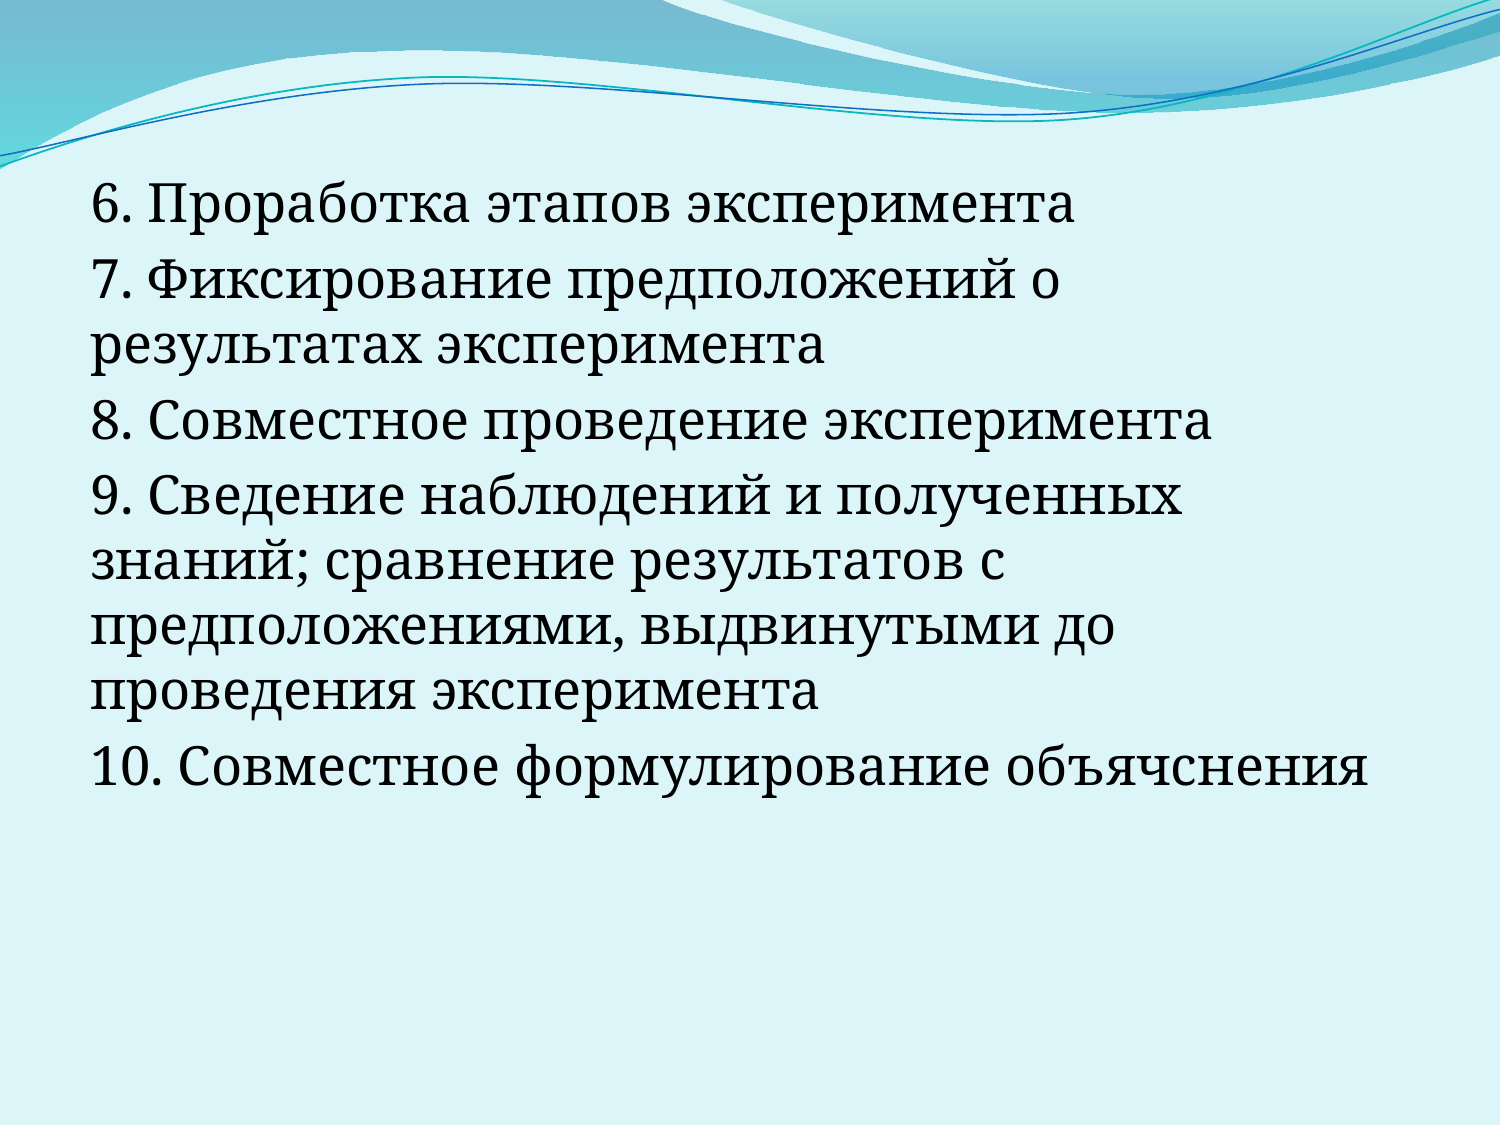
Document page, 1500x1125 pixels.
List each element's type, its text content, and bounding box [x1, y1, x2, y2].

list 6. Проработка этапов эксперимента 7. Фиксирование предположений о результатах эксперимента 8. Совместное проведение эксперимента 9. Сведение наблюдений и полученных знаний; сравнение результатов с предположениями, выдвинутыми до проведения эксперимента 10. Совместное формулирование объячснения [75, 160, 1425, 1038]
